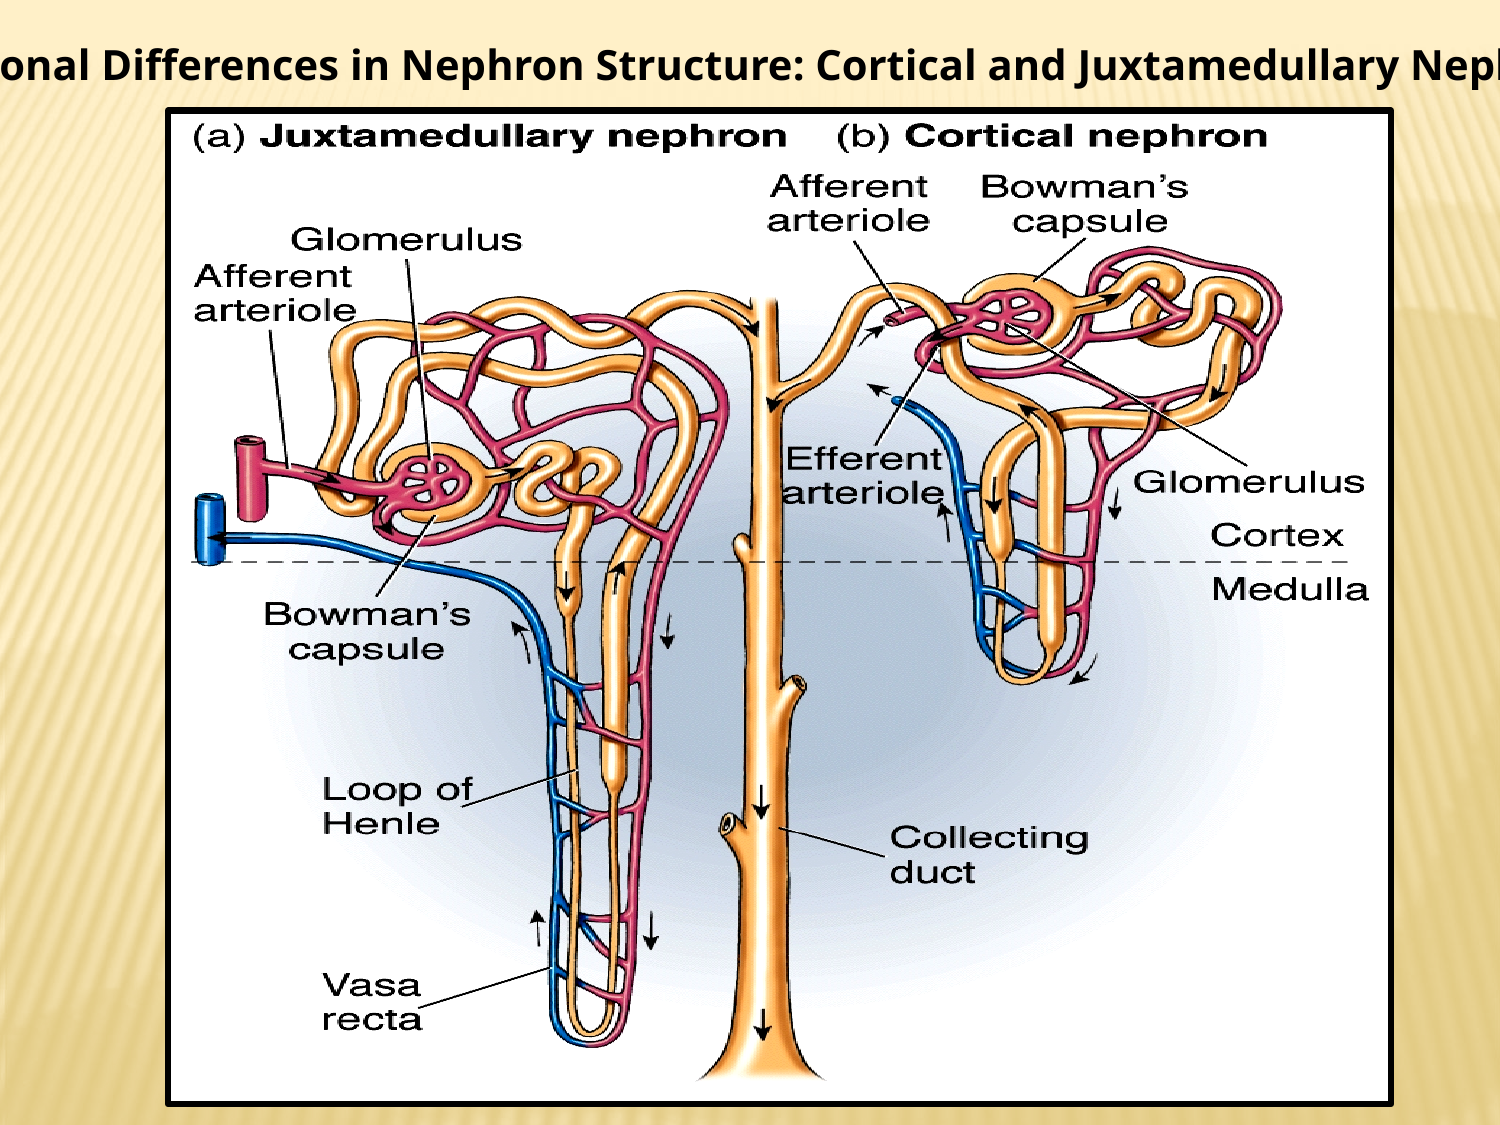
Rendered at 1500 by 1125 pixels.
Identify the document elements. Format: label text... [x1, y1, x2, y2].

text_box Regional Differences in Nephron Structure: Cortical and Juxtamedullary Nephrons [0, 30, 1500, 96]
picture [170, 113, 1389, 1102]
